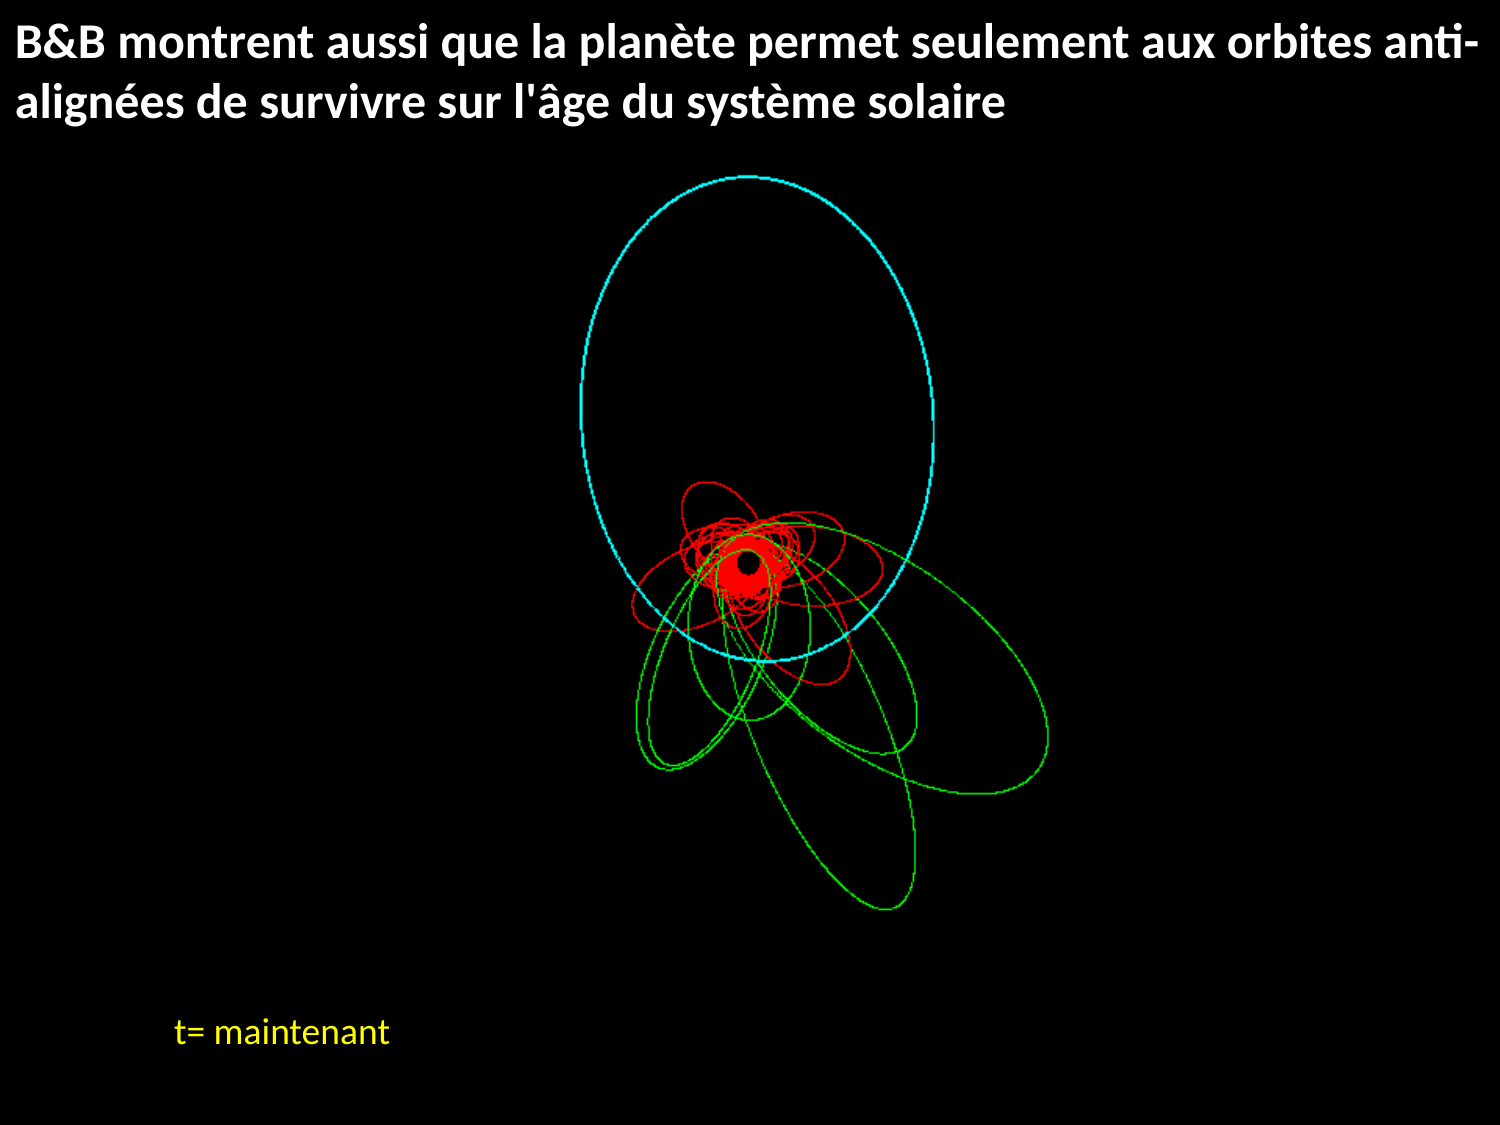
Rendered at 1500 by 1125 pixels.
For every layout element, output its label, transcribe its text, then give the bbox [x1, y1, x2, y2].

picture [217, 30, 1283, 1095]
text_box B&B montrent aussi que la planète permet seulement aux orbites anti-alignées de survivre sur l'âge du système solaire [0, 1, 1500, 137]
text_box t= maintenant [159, 999, 212, 1060]
